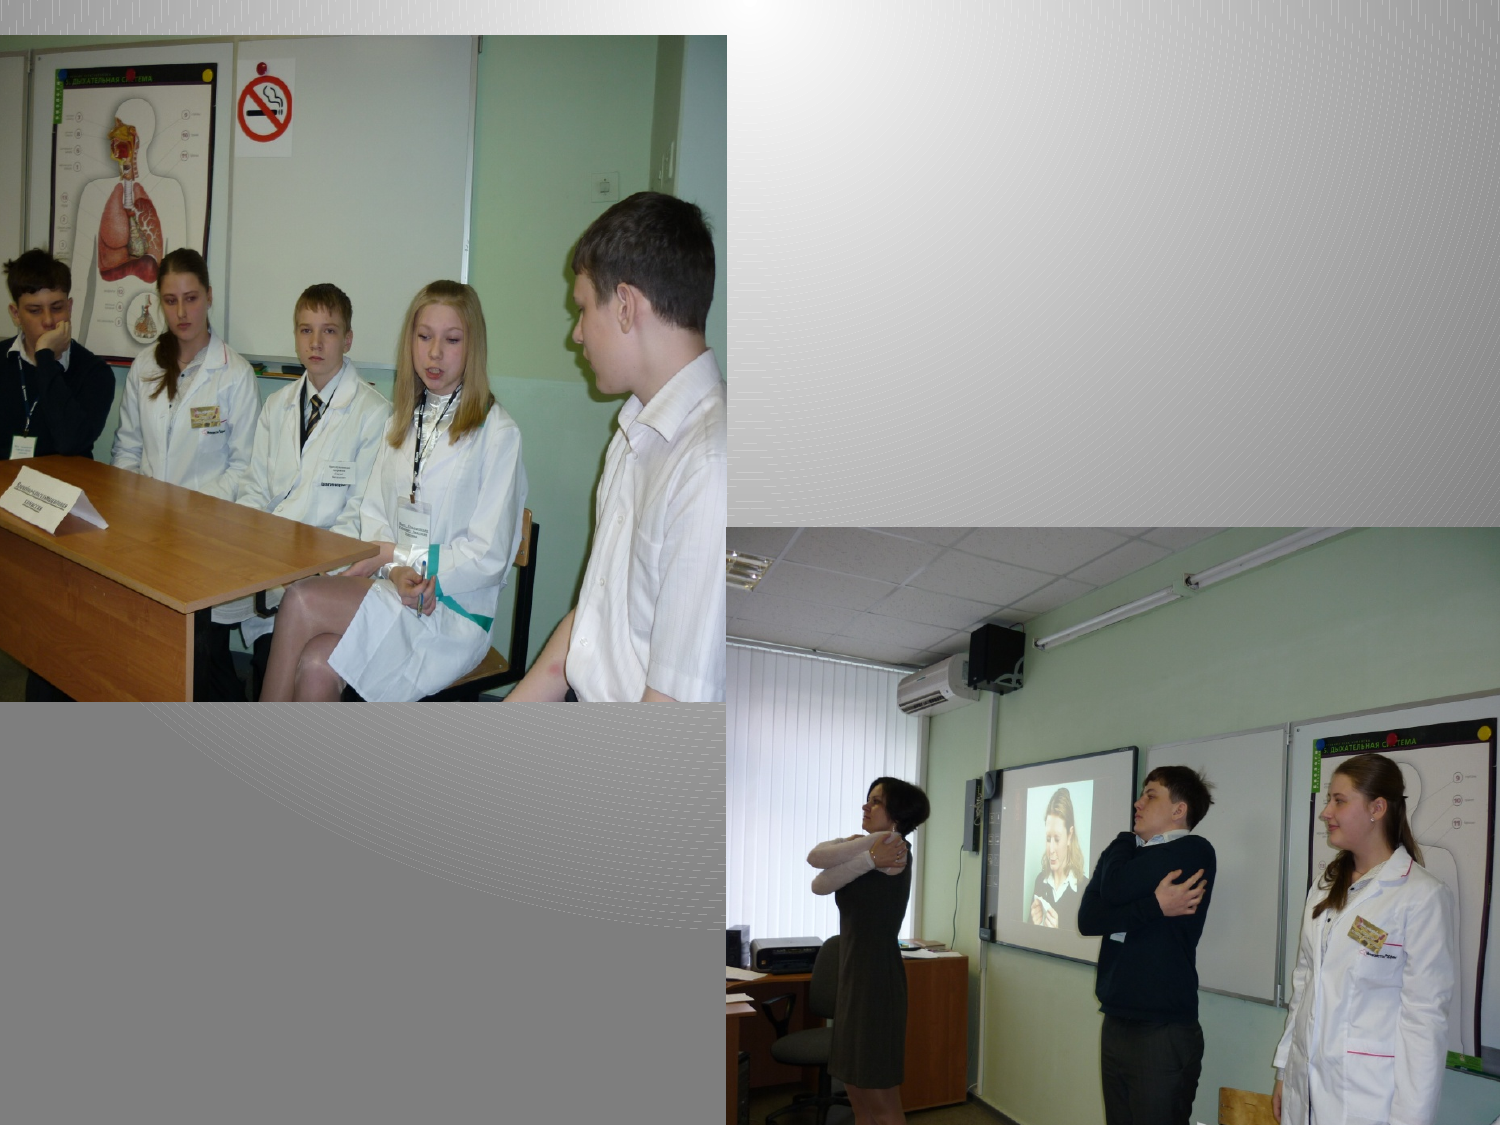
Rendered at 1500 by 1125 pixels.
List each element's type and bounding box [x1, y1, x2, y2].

list [726, 527, 1500, 1125]
list [0, 34, 727, 703]
